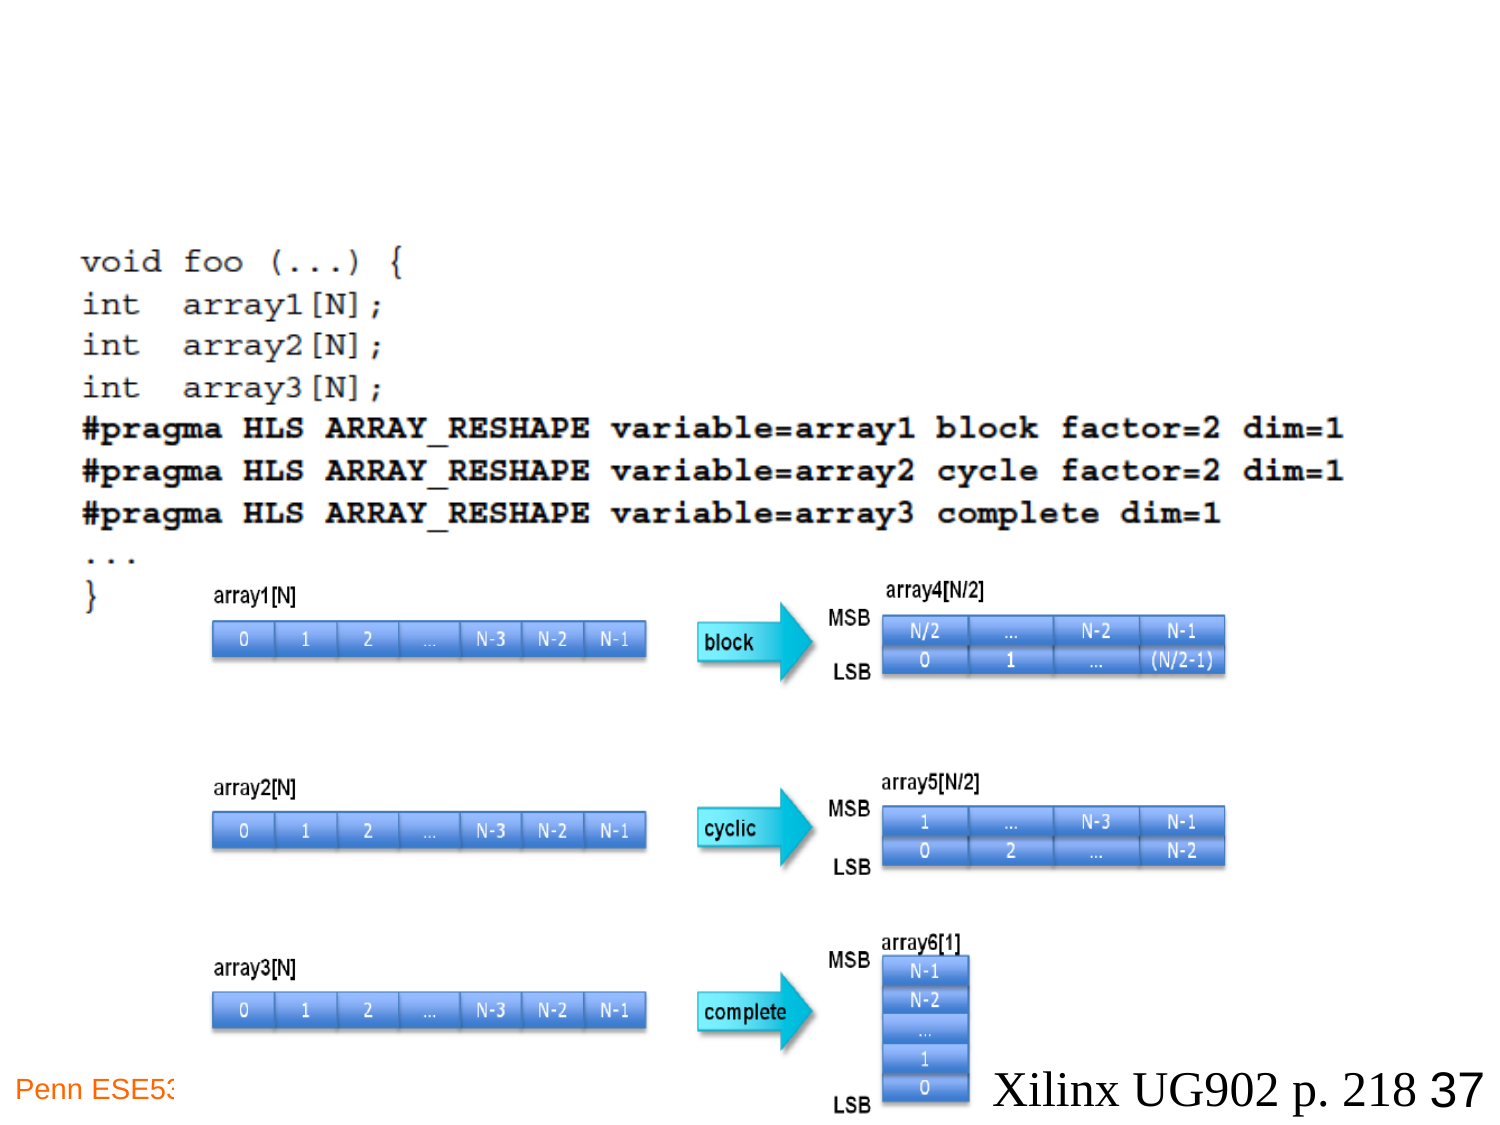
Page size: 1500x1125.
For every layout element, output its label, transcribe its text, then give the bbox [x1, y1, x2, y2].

text_box Xilinx UG902 p. 218 [1256, 1049, 1433, 1124]
slide_number Penn ESE532 Spring 2017 -- DeHon [0, 1062, 169, 1125]
picture [0, 224, 1388, 1125]
slide_number 37 [1256, 1049, 1500, 1125]
